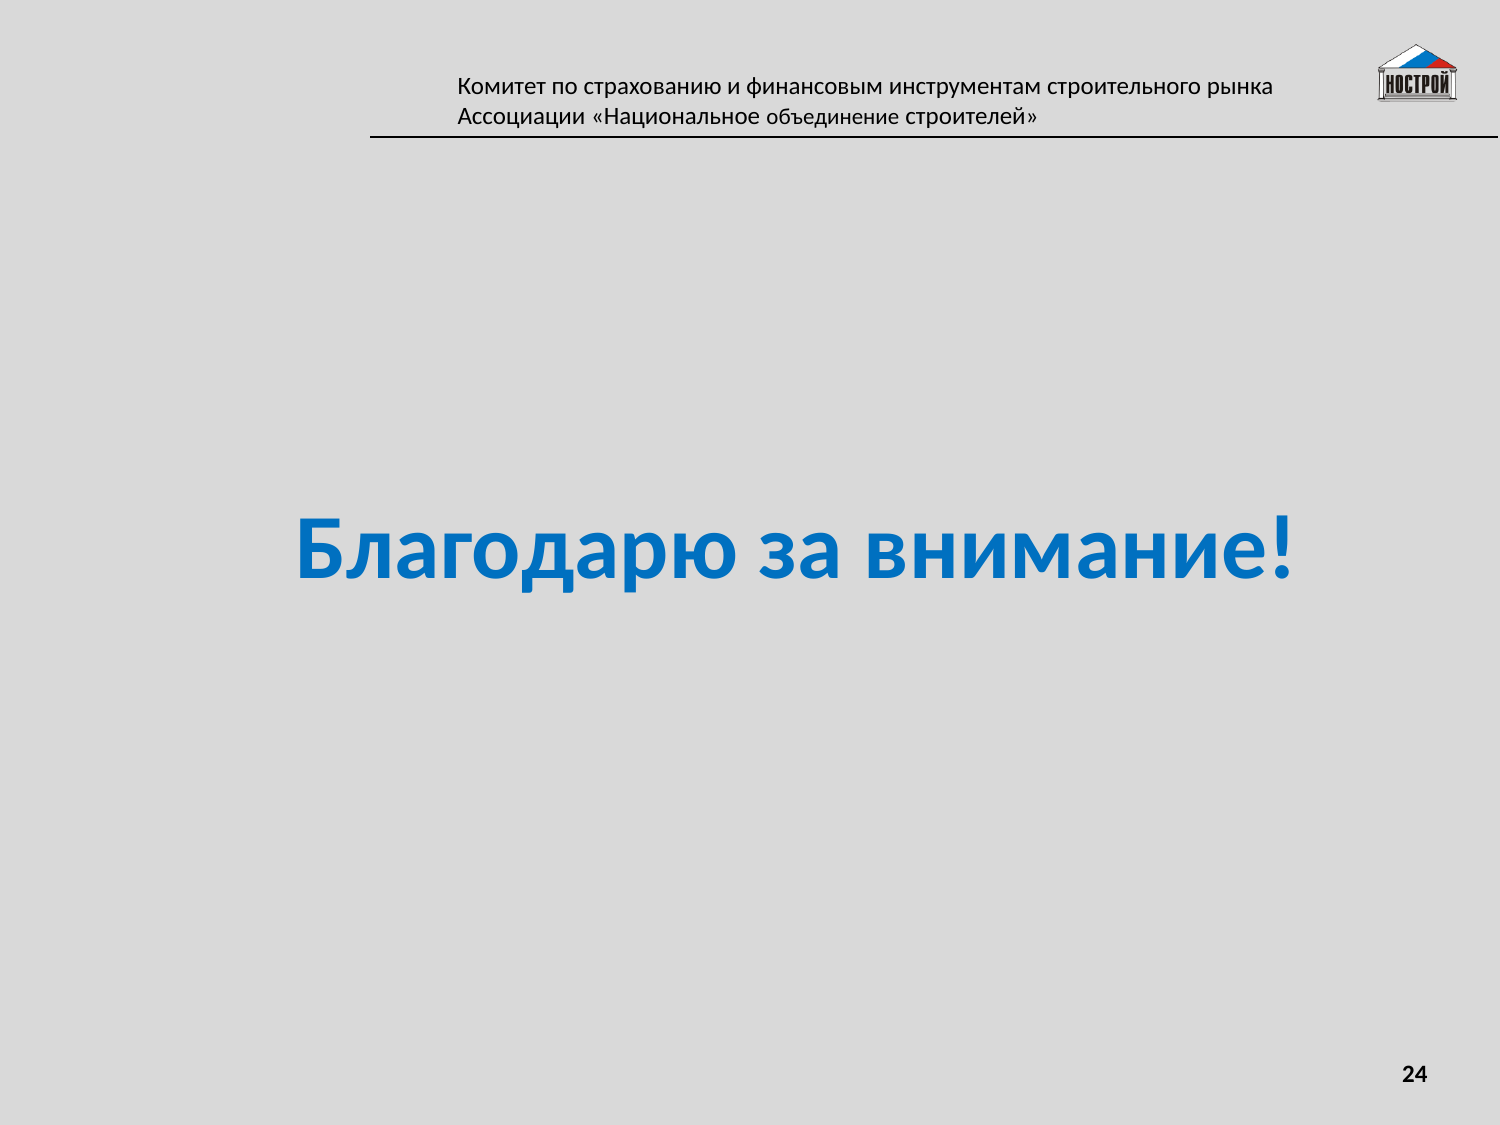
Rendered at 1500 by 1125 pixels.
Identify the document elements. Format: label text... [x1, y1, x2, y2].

picture [1375, 43, 1459, 102]
title Благодарю за внимание! [253, 491, 1341, 593]
slide_number 24 [1092, 1042, 1443, 1103]
text_box Комитет по страхованию и финансовым инструментам строительного рынка Ассоциации «Национальное объединение строителей» [442, 61, 1495, 136]
